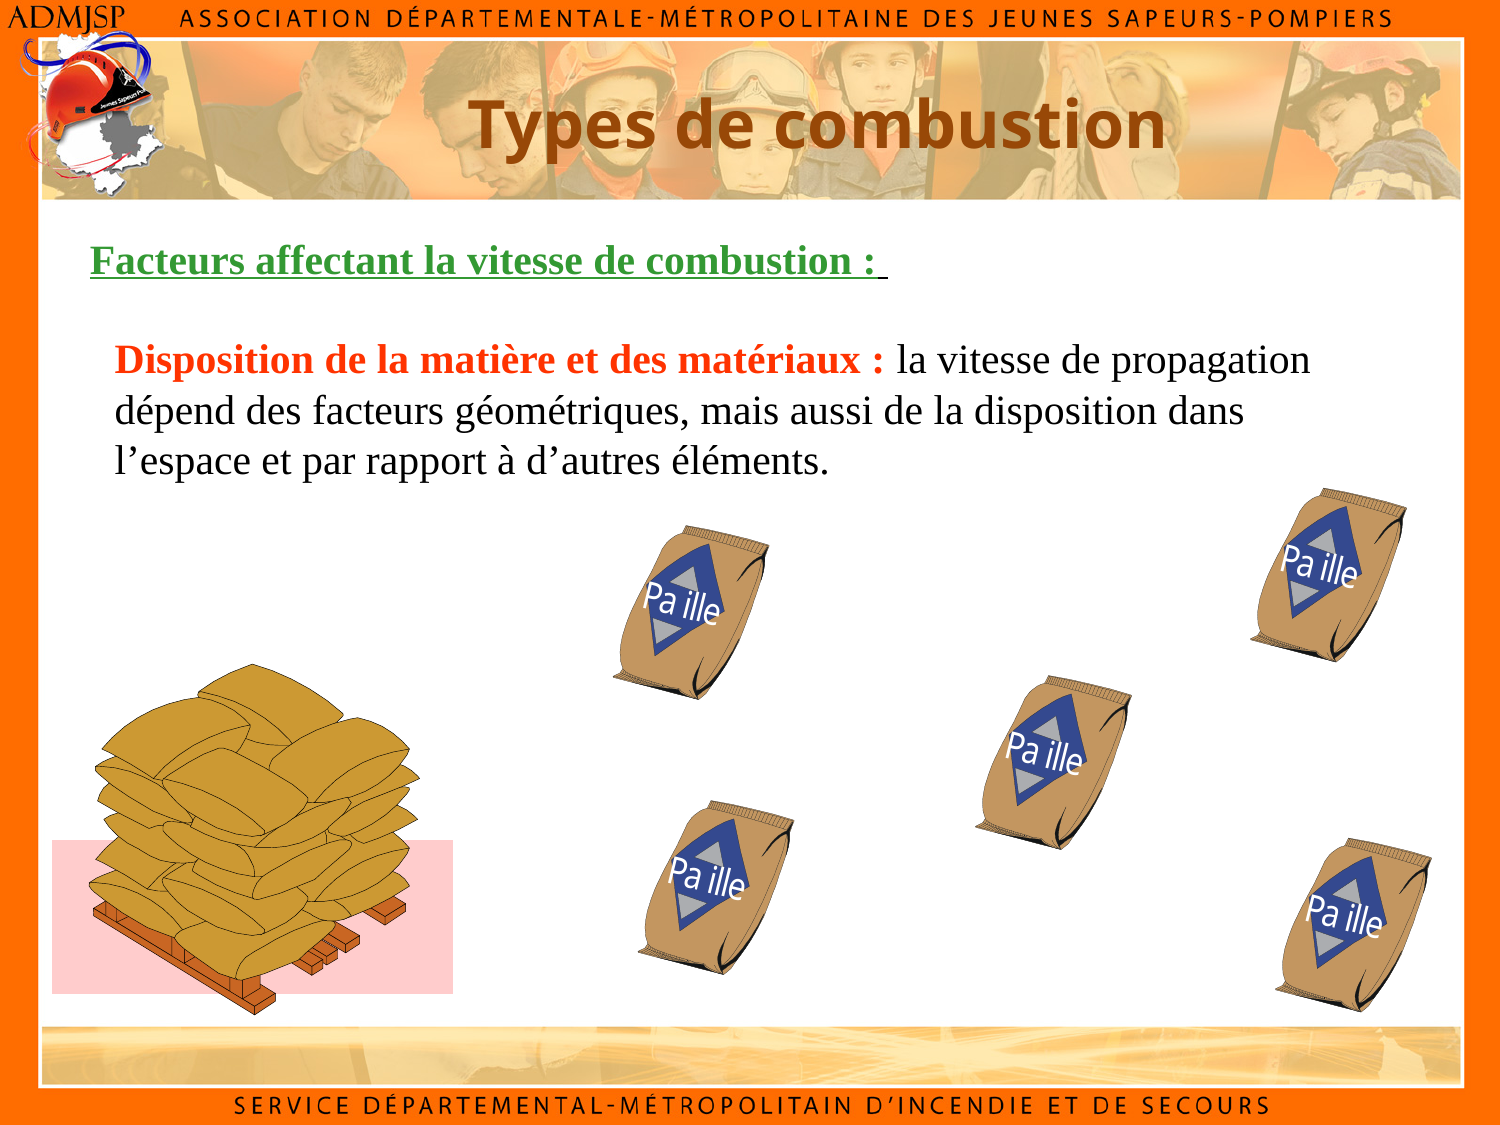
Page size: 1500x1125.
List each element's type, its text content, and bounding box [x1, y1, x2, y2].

picture [0, 0, 1500, 1125]
title Types de combustion [183, 45, 1454, 200]
text_box Facteurs affectant la vitesse de combustion : [75, 224, 1163, 290]
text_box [974, 674, 1133, 851]
text_box Disposition de la matière et des matériaux : la vitesse de propagation dépend des facteurs géométriques, mais aussi de la disposition dans l’espace et par rapport à d’autres éléments. [99, 324, 1388, 490]
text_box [637, 799, 795, 976]
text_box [612, 524, 770, 701]
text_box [1249, 487, 1408, 663]
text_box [1274, 837, 1433, 1013]
